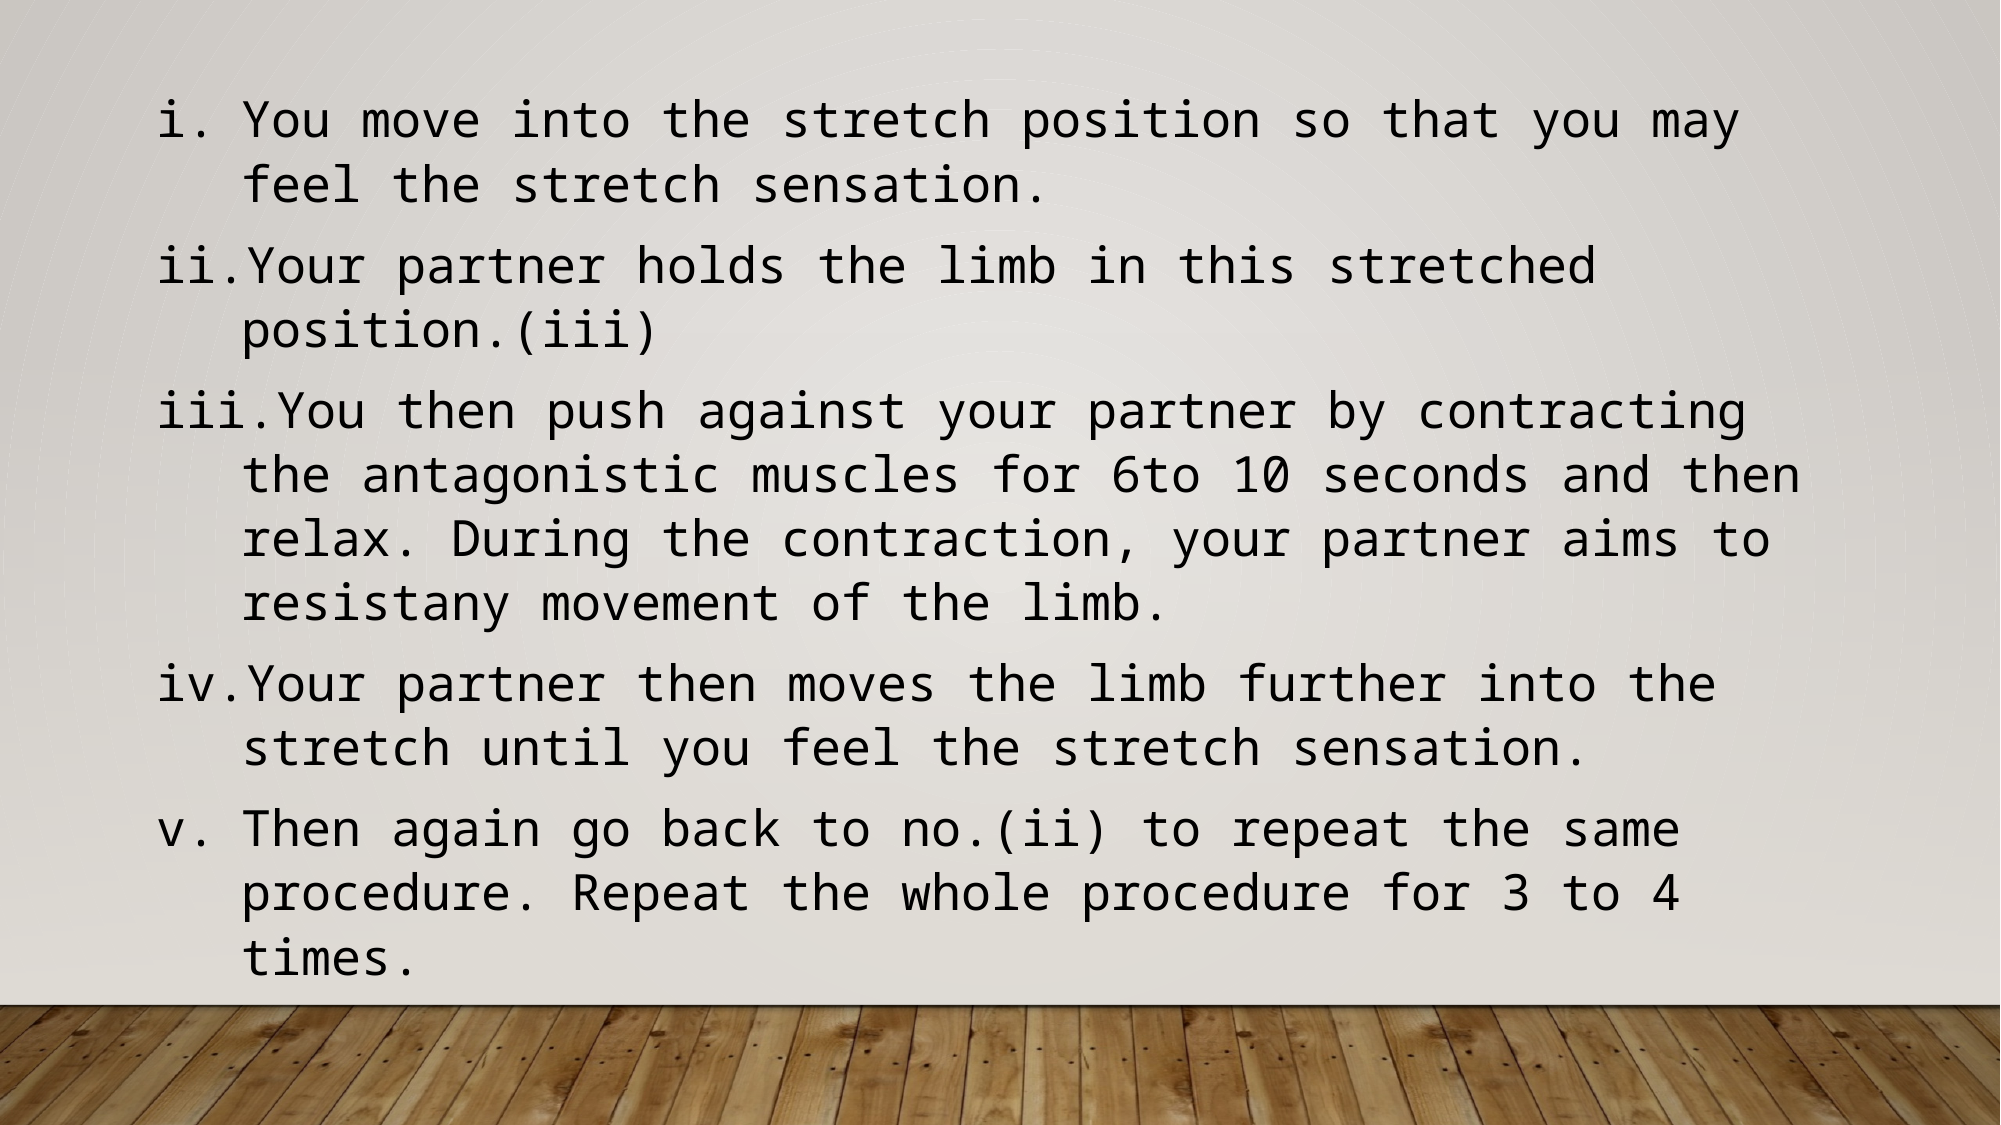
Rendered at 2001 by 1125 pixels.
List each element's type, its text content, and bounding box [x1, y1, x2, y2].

text_box You move into the stretch position so that you may feel the stretch sensation. Your partner holds the limb in this stretched position.(iii) You then push against your partner by contracting the antagonistic muscles for 6to 10 seconds and then relax. During the contraction, your partner aims to resistany movement of the limb. Your partner then moves the limb further into the stretch until you feel the stretch sensation. Then again go back to no.(ii) to repeat the same procedure. Repeat the whole procedure for 3 to 4 times. [142, 76, 1858, 993]
picture [0, 1005, 2000, 1125]
